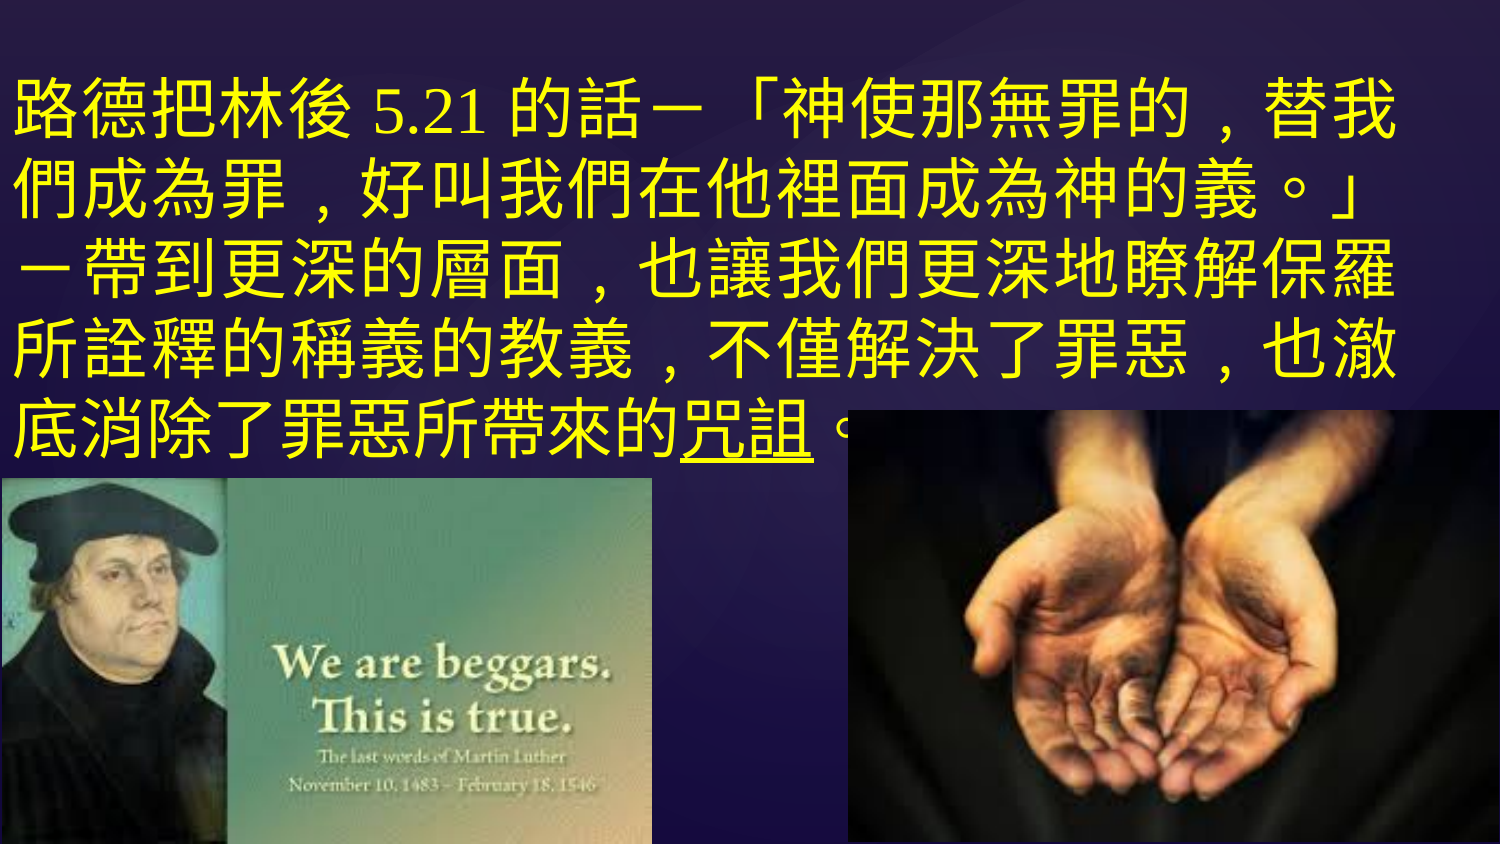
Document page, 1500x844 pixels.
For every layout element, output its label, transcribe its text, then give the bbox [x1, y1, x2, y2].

picture [847, 410, 1499, 843]
text_box 路德把林後5.21的話－「神使那無罪的﹐替我們成為罪﹐好叫我們在他裡面成為神的義。」－帶到更深的層面﹐也讓我們更深地瞭解保羅所詮釋的稱義的教義﹐不僅解決了罪惡﹐也澈底消除了罪惡所帶來的咒詛。 [0, 59, 1413, 474]
picture [1, 478, 652, 844]
